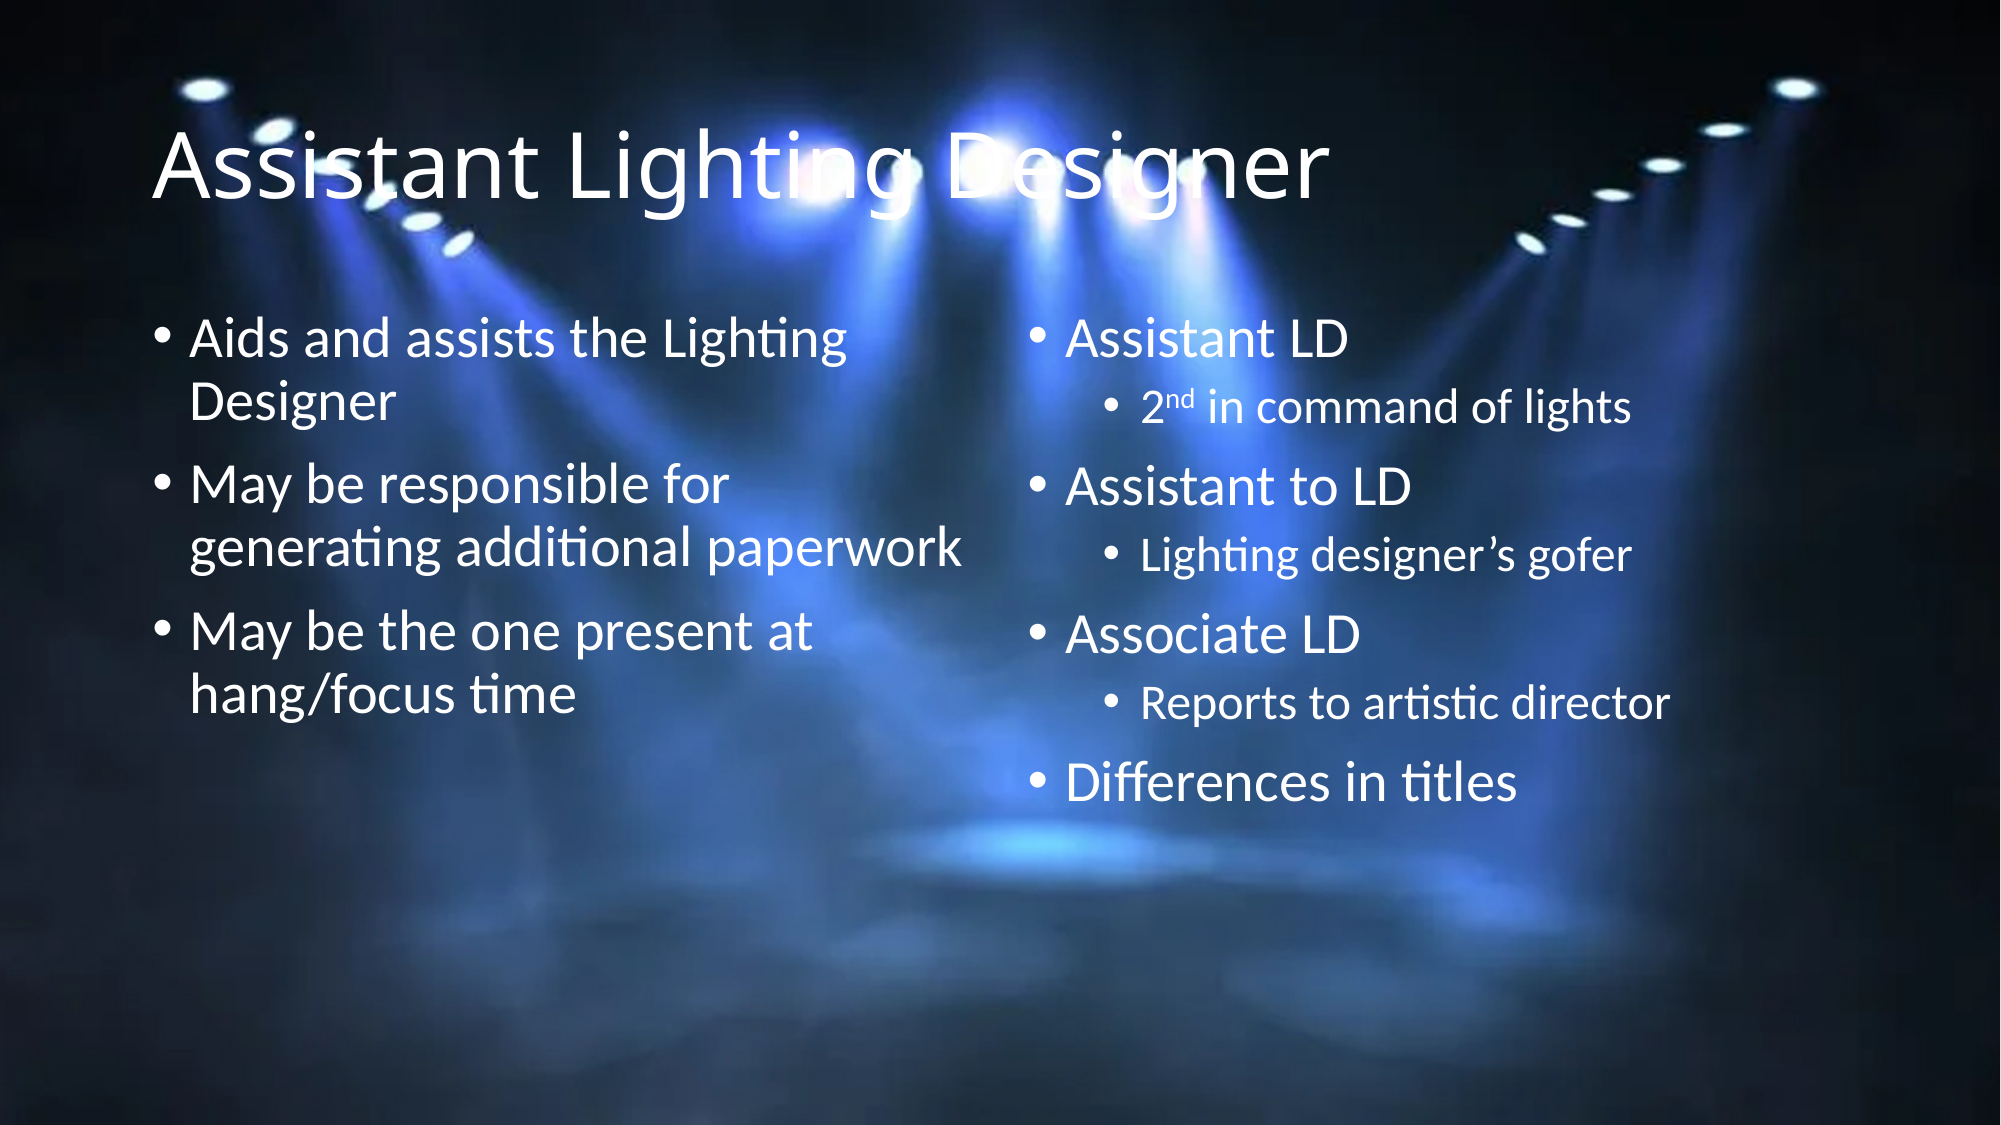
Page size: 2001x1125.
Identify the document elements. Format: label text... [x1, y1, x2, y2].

list Aids and assists the Lighting Designer May be responsible for generating additional paperwork May be the one present at hang/focus time [137, 299, 988, 1014]
list Assistant LD 2nd in command of lights Assistant to LD Lighting designer’s gofer Associate LD Reports to artistic director Differences in titles [1012, 299, 1863, 1014]
title Assistant Lighting Designer [137, 59, 1863, 278]
picture [0, 0, 2001, 1125]
